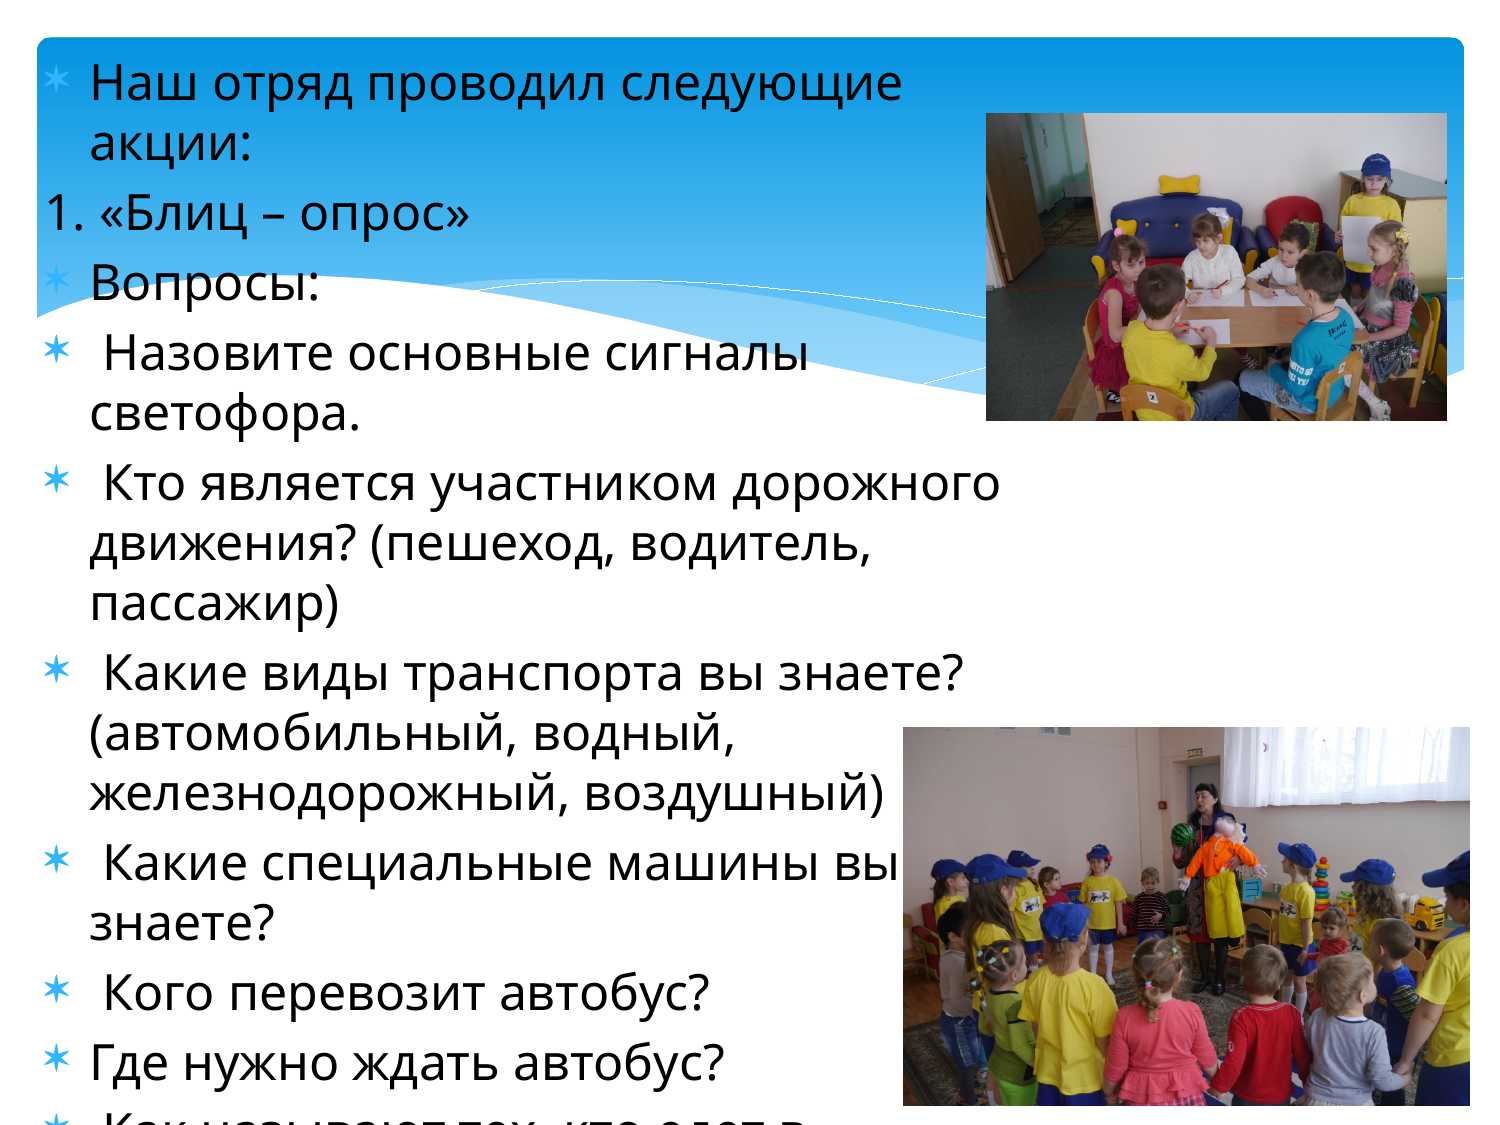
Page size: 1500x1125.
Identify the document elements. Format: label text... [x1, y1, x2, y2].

list Наш отряд проводил следующие акции: 1. «Блиц – опрос» Вопросы: Назовите основные сигналы светофора. Кто является участником дорожного движения? (пешеход, водитель, пассажир) Какие виды транспорта вы знаете? (автомобильный, водный, железнодорожный, воздушный) Какие специальные машины вы знаете? Кого перевозит автобус? Где нужно ждать автобус? Как называют тех, кто едет в автобусе? (пассажиры) [29, 42, 1022, 1106]
picture [903, 727, 1471, 1107]
picture [985, 113, 1447, 421]
